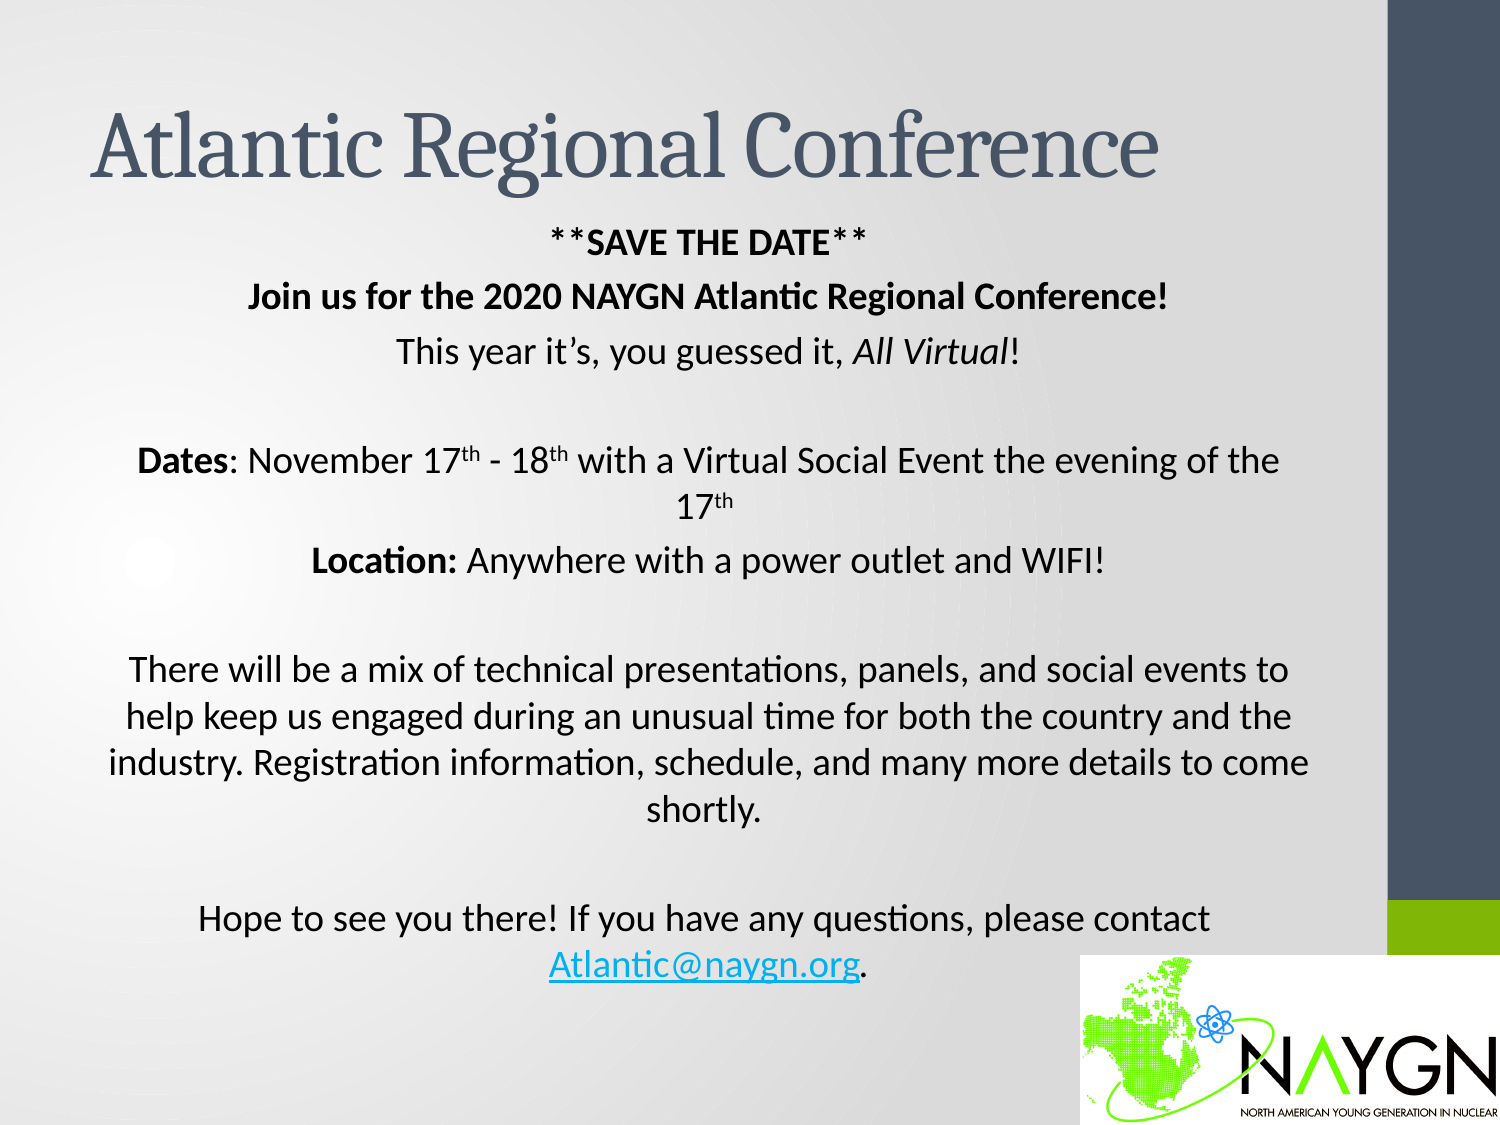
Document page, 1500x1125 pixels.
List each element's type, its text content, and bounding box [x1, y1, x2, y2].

list **SAVE THE DATE** Join us for the 2020 NAYGN Atlantic Regional Conference! This year it’s, you guessed it, All Virtual! Dates: November 17th - 18th with a Virtual Social Event the evening of the 17th Location: Anywhere with a power outlet and WIFI! There will be a mix of technical presentations, panels, and social events to help keep us engaged during an unusual time for both the country and the industry. Registration information, schedule, and many more details to come shortly. Hope to see you there! If you have any questions, please contact Atlantic@naygn.org. [75, 209, 1325, 997]
picture [1079, 954, 1500, 1125]
title Atlantic Regional Conference [75, 45, 1325, 209]
